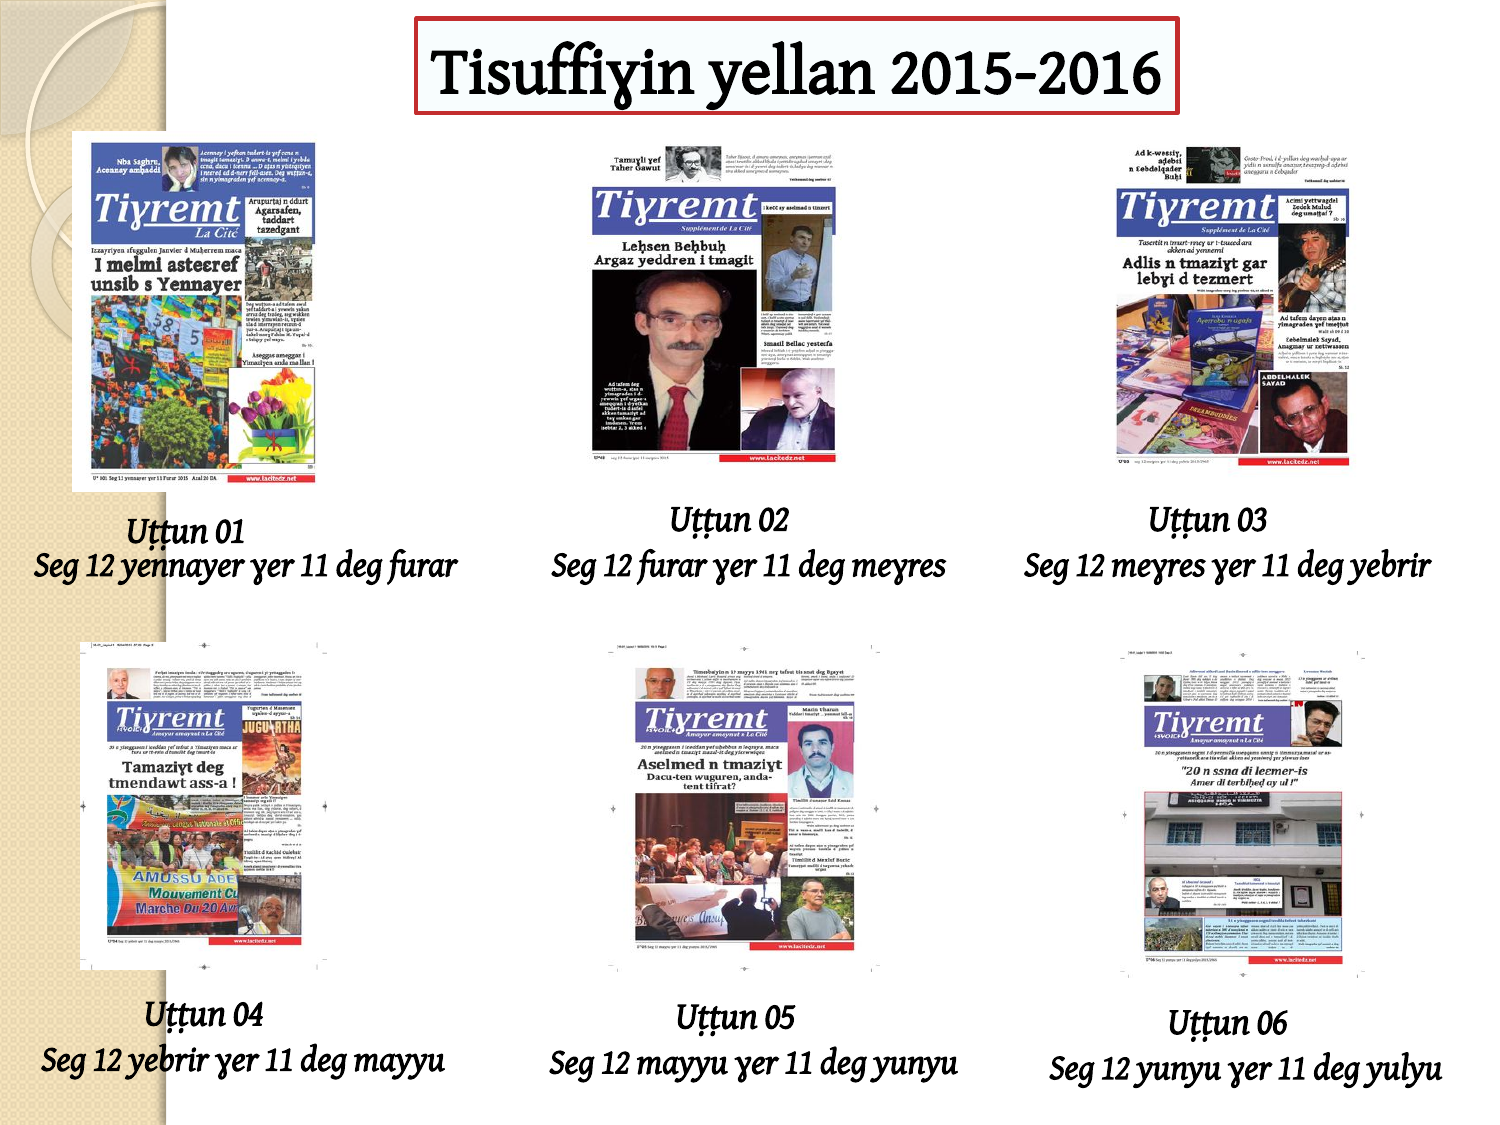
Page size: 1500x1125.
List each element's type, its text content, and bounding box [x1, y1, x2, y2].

text_box Uṭṭun 05 [659, 984, 811, 1030]
text_box Seg 12 meɣres ɣer 11 deg yebrir [1008, 532, 1447, 591]
text_box Uṭṭun 04 [128, 981, 279, 1027]
picture [608, 645, 881, 973]
text_box Tisuffiɣin yellan 2015-2016 [414, 16, 1180, 115]
text_box Uṭṭun 03 [1132, 492, 1283, 532]
picture [1120, 650, 1365, 978]
text_box Seg 12 furar ɣer 11 deg meɣres [536, 532, 962, 591]
text_box Seg 12 yunyu ɣer 11 deg yulyu [1033, 1035, 1458, 1094]
text_box Uṭṭun 02 [653, 490, 805, 532]
text_box Seg 12 yennayer ɣer 11 deg furar [18, 532, 473, 591]
text_box Seg 12 yebrir ɣer 11 deg mayyu [25, 1027, 461, 1085]
text_box Seg 12 mayyu ɣer 11 deg yunyu [534, 1030, 974, 1088]
picture [79, 642, 327, 970]
picture [572, 131, 853, 479]
text_box Uṭṭun 06 [1151, 989, 1303, 1035]
text_box Uṭṭun 01 [110, 504, 261, 532]
picture [1100, 131, 1365, 481]
picture [72, 131, 327, 492]
